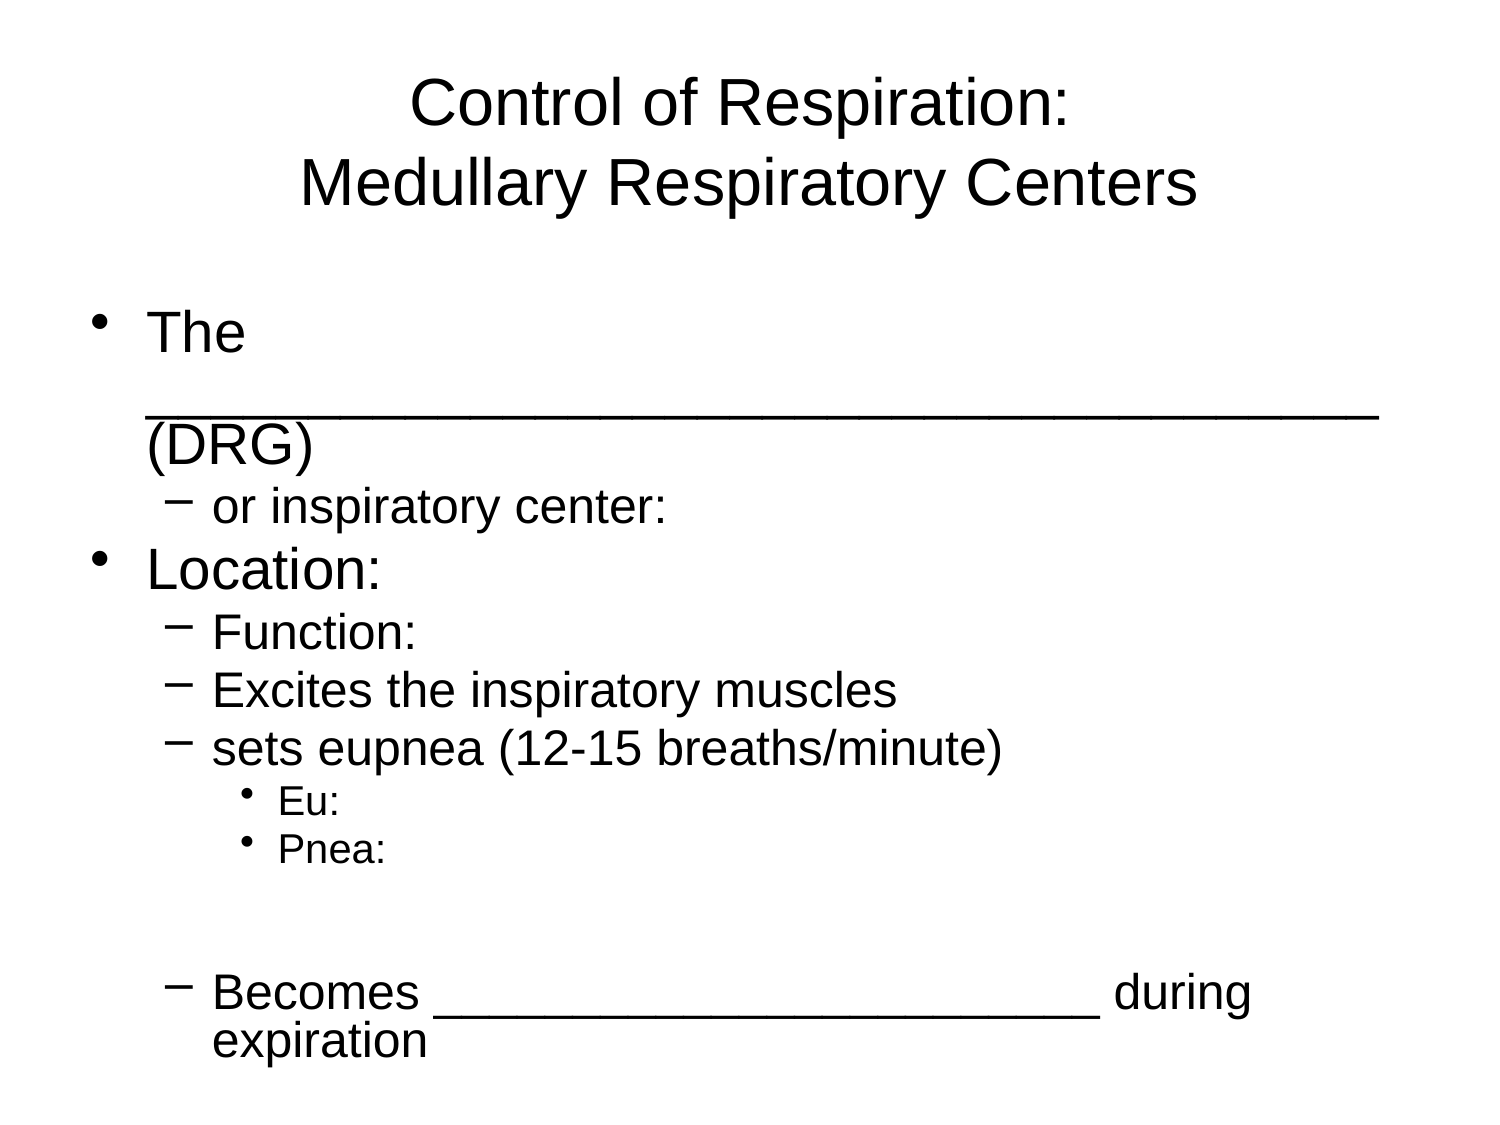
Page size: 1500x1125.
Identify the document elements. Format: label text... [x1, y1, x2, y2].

list The ______________________________________ (DRG) or inspiratory center: Location: Function: Excites the inspiratory muscles sets eupnea (12-15 breaths/minute) Eu: Pnea: Becomes ________________________ during expiration [74, 299, 1418, 1070]
title Control of Respiration: Medullary Respiratory Centers [74, 44, 1426, 233]
